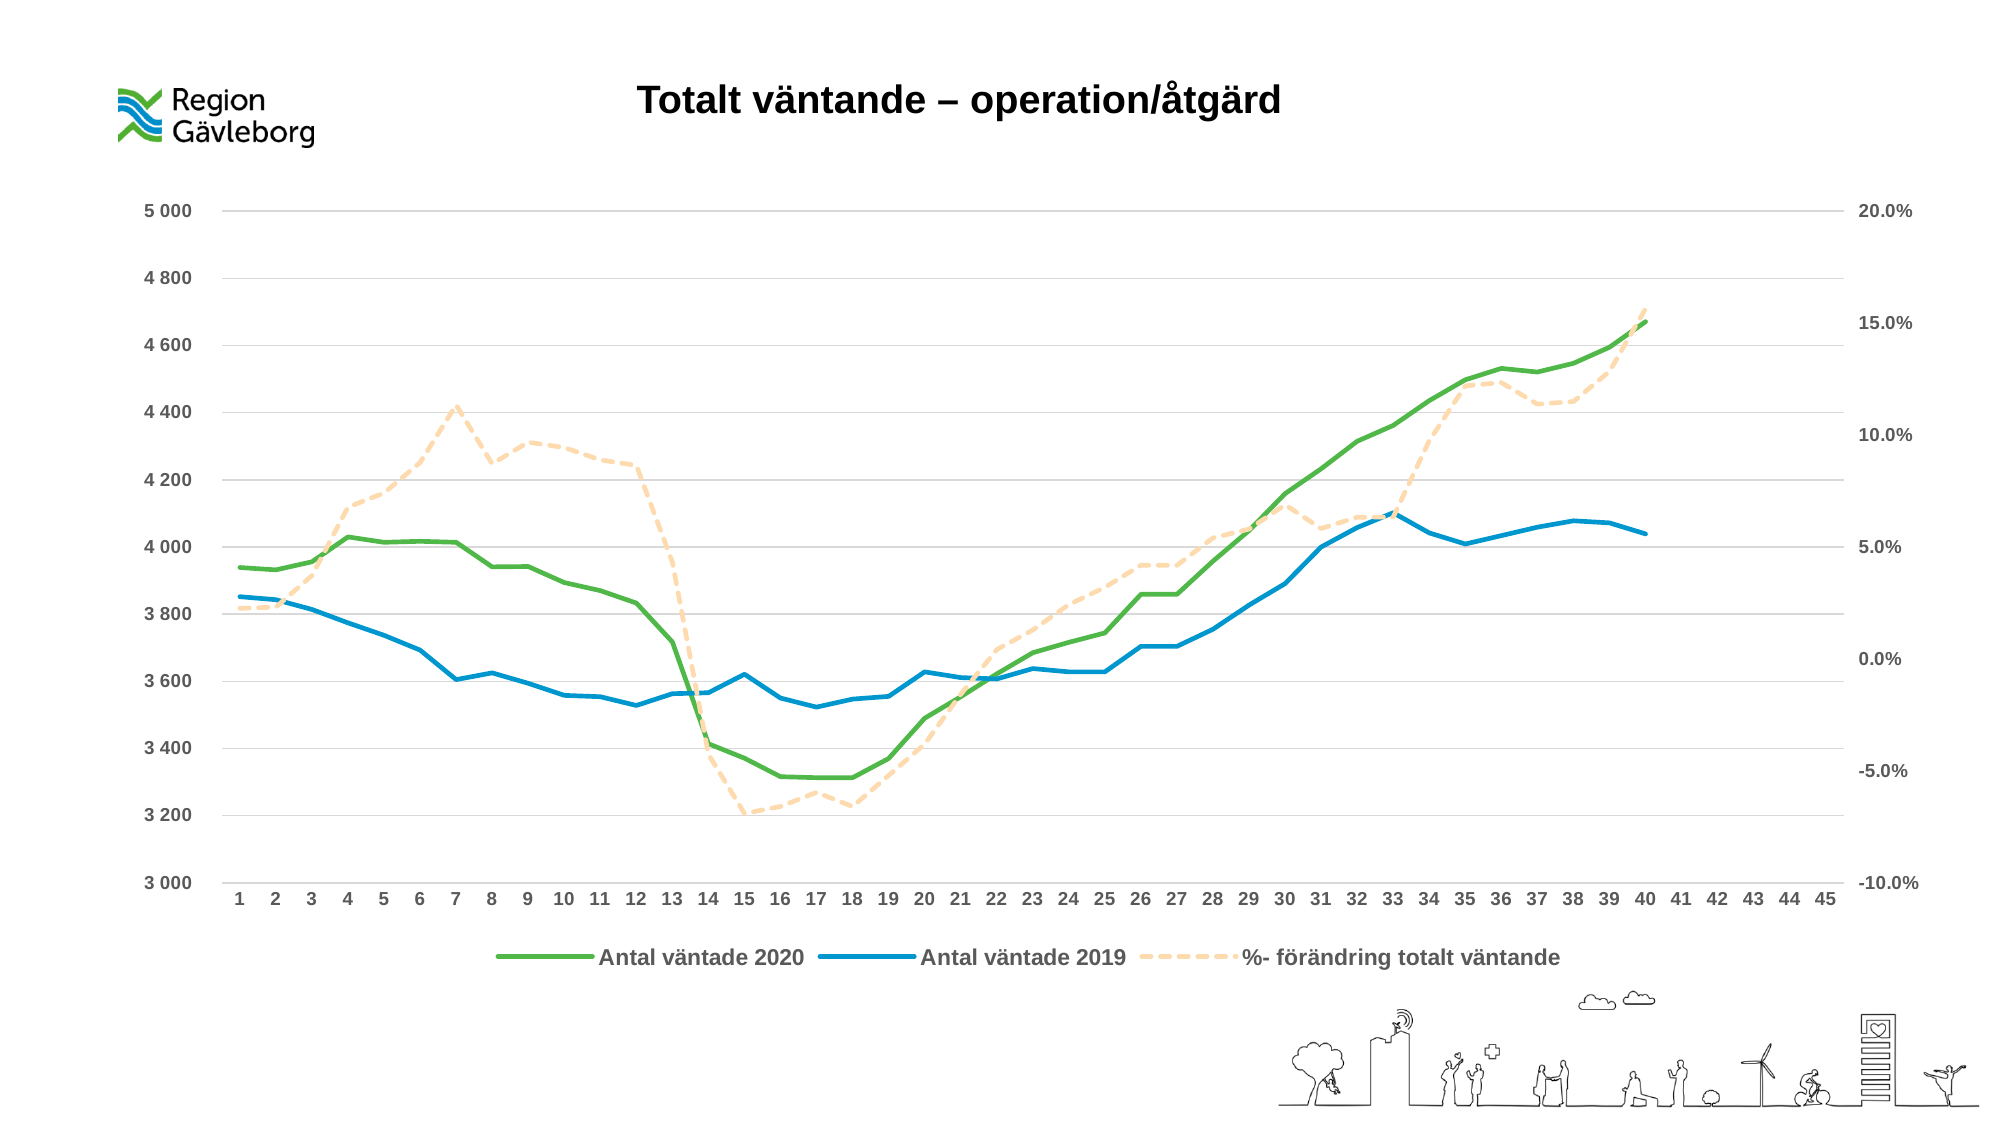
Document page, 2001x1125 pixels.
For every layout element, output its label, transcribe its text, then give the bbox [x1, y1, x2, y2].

chart [102, 184, 1957, 976]
text_box Totalt väntande – operation/åtgärd [621, 66, 1650, 129]
picture [118, 88, 314, 148]
picture [142, 117, 152, 126]
picture [1118, 940, 2001, 1125]
